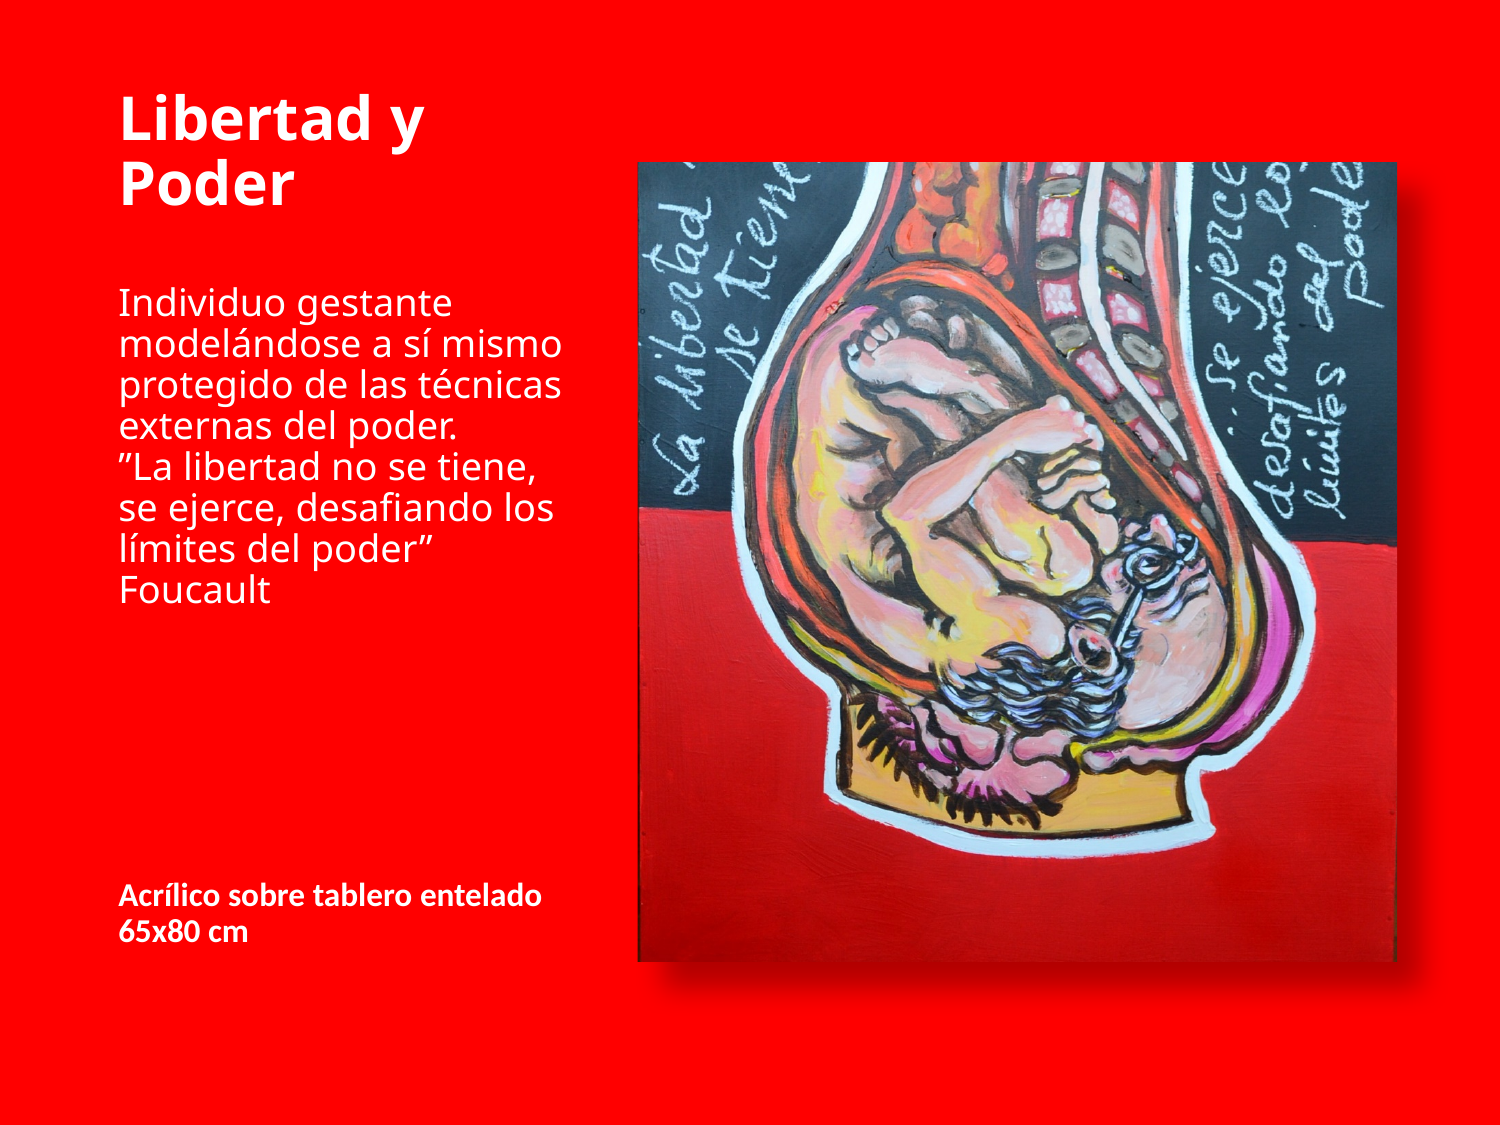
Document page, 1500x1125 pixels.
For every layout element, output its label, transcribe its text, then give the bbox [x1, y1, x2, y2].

list Acrílico sobre tablero entelado 65x80 cm [103, 870, 588, 962]
picture [637, 162, 1398, 962]
title Libertad y Poder Individuo gestante modelándose a sí mismo protegido de las técnicas externas del poder. ”La libertad no se tiene, se ejerce, desafiando los límites del poder” Foucault [103, 75, 588, 619]
